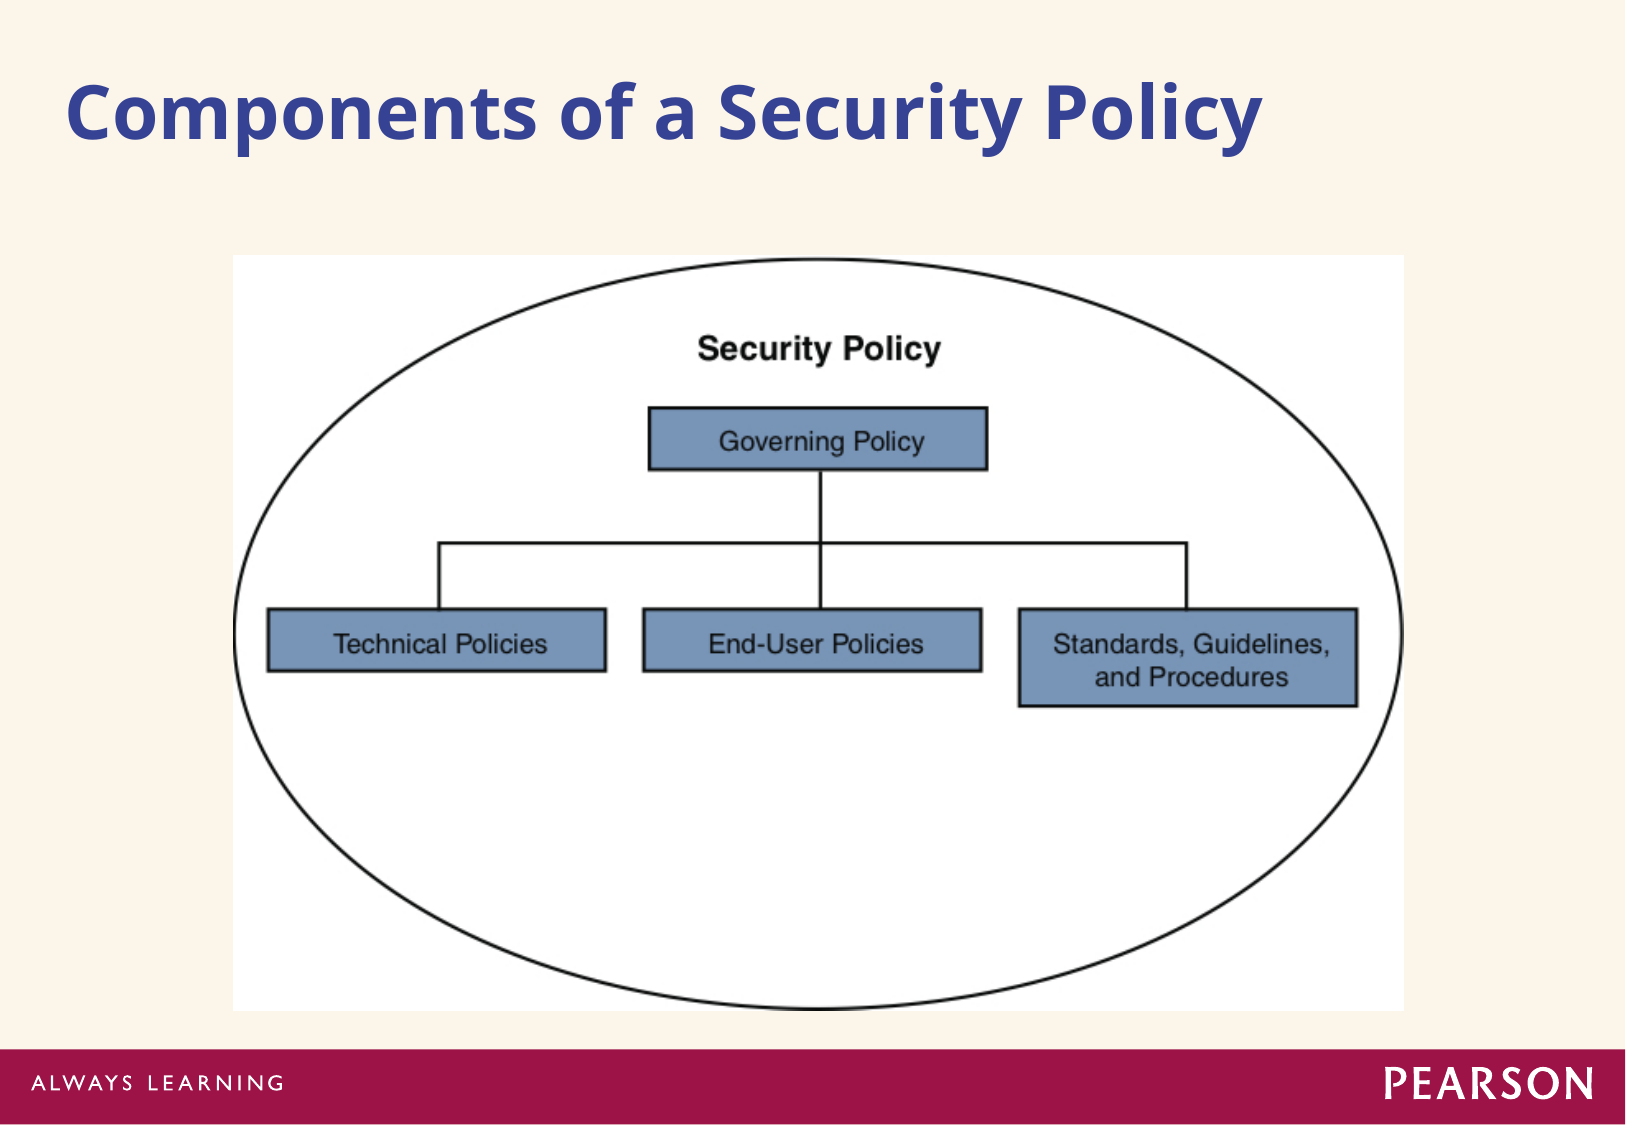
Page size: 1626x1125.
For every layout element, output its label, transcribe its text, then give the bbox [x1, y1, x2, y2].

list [233, 255, 1404, 1011]
title Components of a Security Policy [64, 64, 1560, 253]
